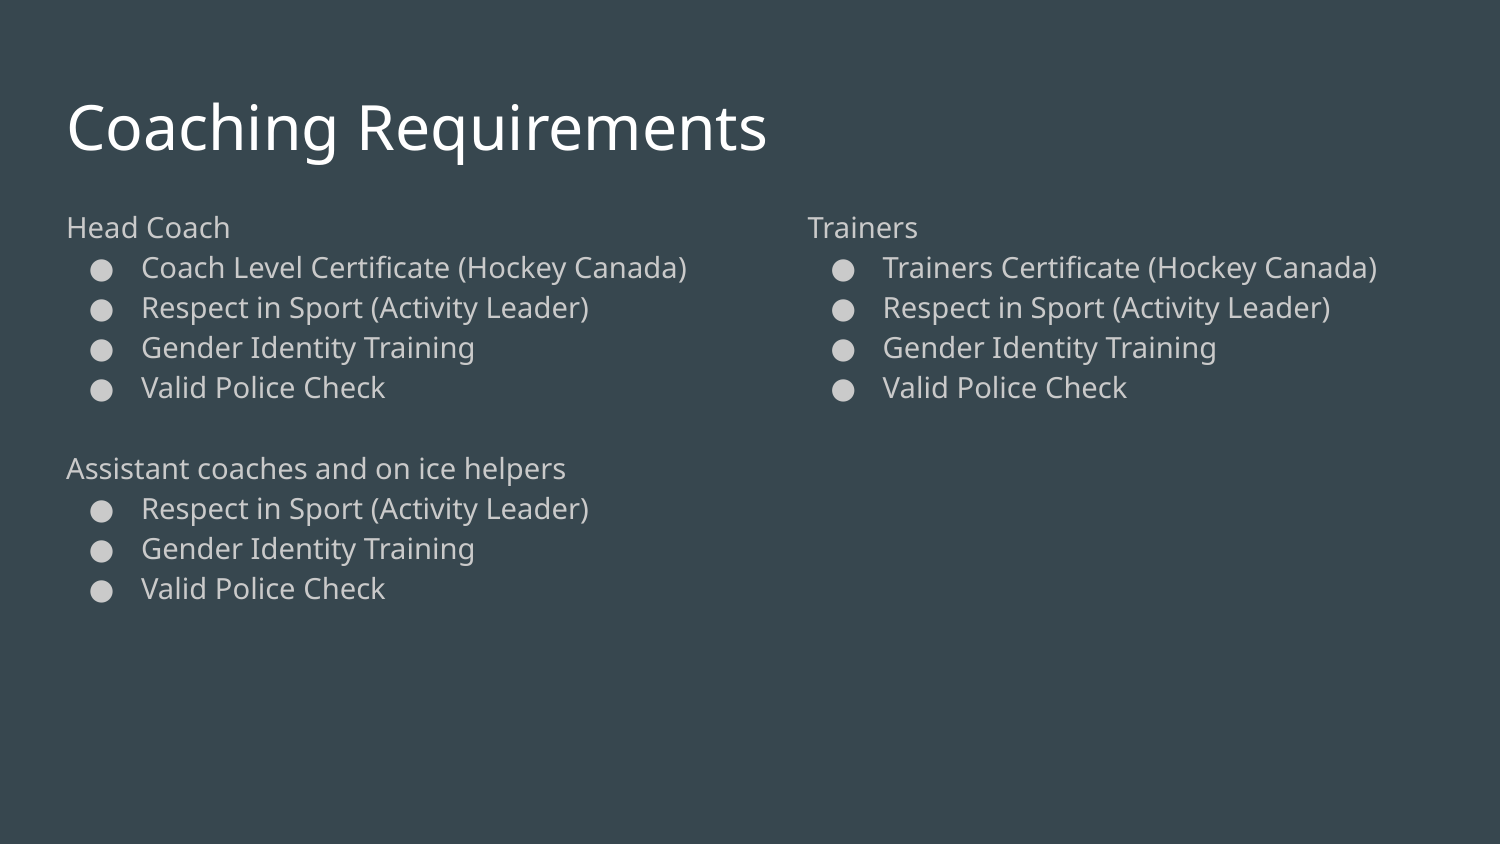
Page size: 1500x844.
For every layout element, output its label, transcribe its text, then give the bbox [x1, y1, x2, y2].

list Head Coach Coach Level Certificate (Hockey Canada) Respect in Sport (Activity Leader) Gender Identity Training Valid Police Check Assistant coaches and on ice helpers Respect in Sport (Activity Leader) Gender Identity Training Valid Police Check [51, 189, 708, 750]
list Trainers Trainers Certificate (Hockey Canada) Respect in Sport (Activity Leader) Gender Identity Training Valid Police Check [792, 189, 1449, 750]
title Coaching Requirements [51, 72, 1449, 167]
